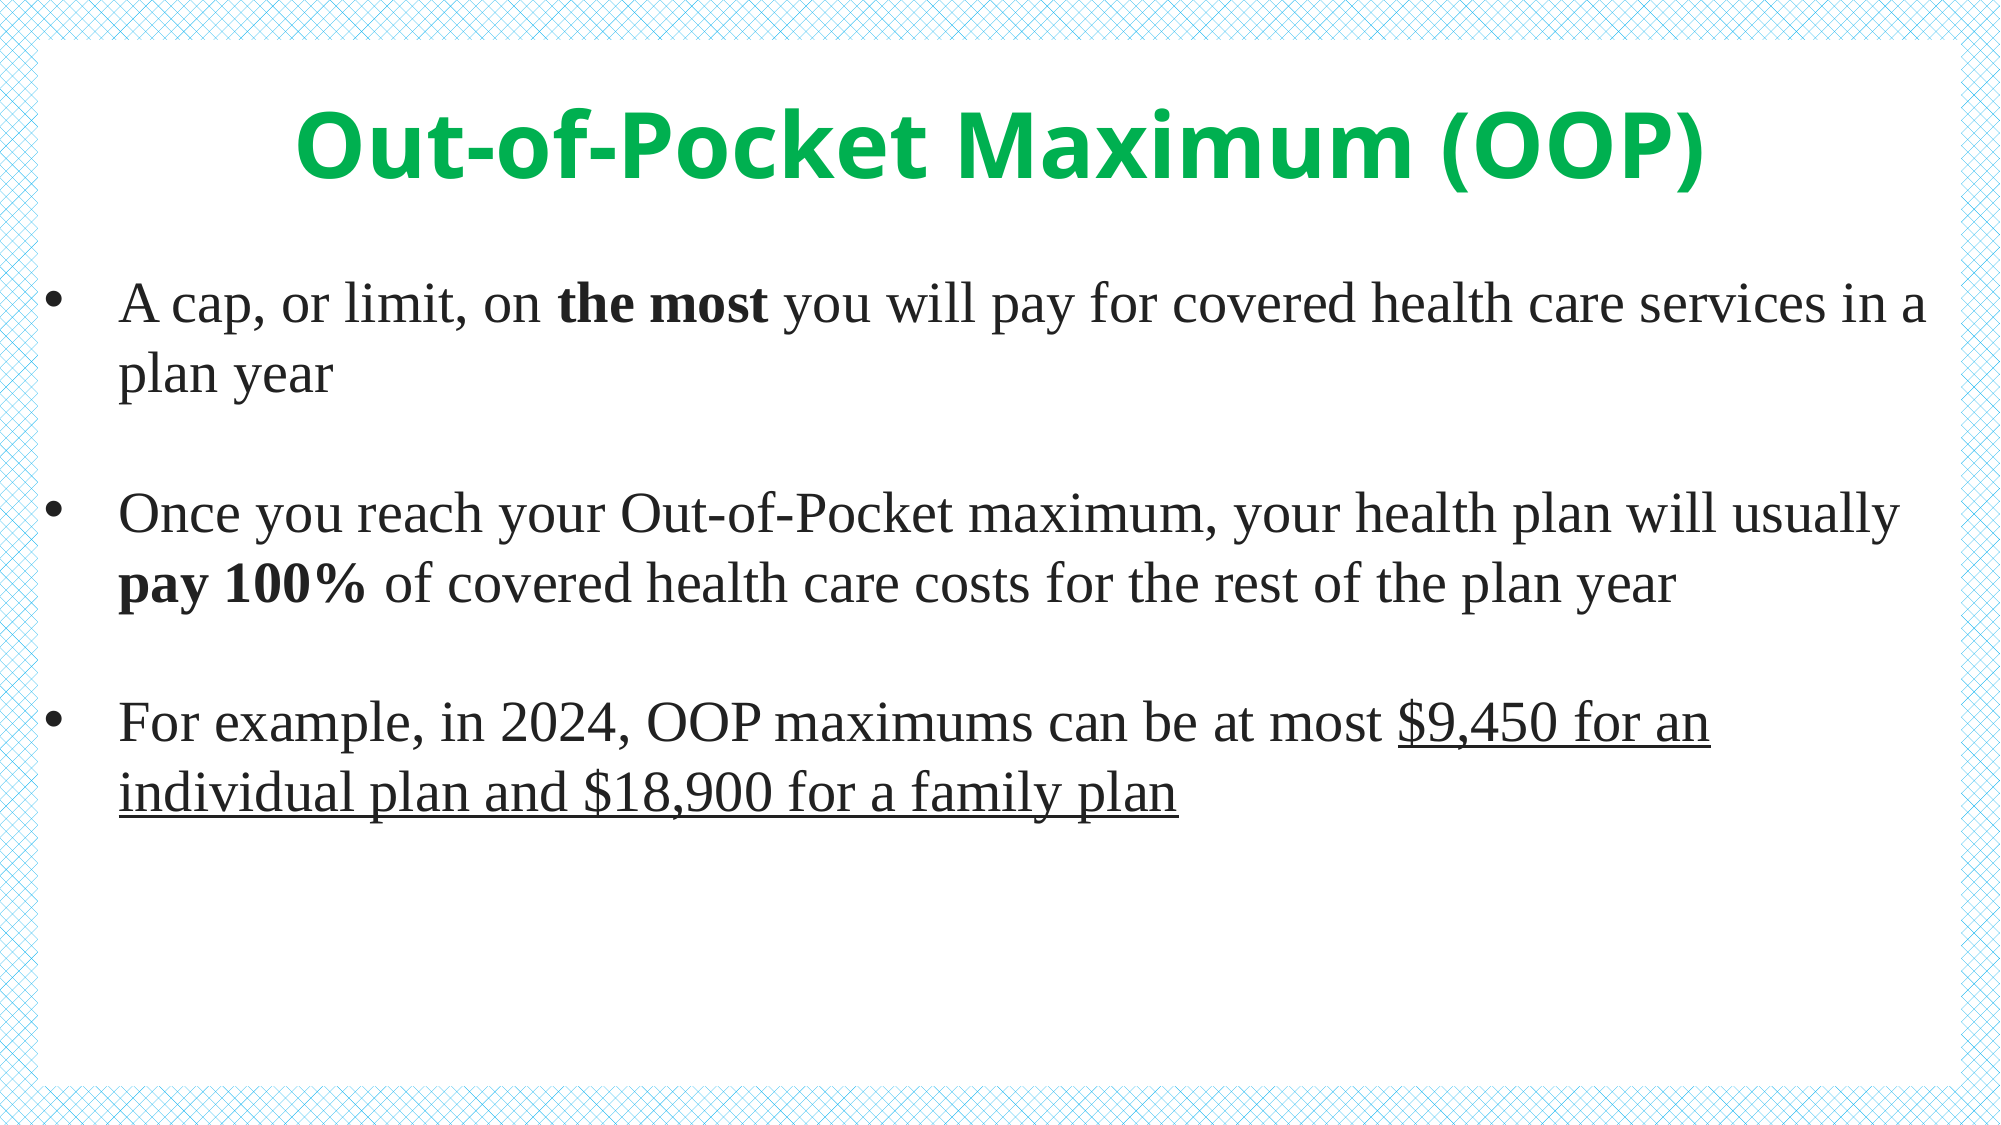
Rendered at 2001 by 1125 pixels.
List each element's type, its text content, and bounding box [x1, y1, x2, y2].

picture [0, 0, 2000, 1125]
text_box A cap, or limit, on the most you will pay for covered health care services in a plan year Once you reach your Out-of-Pocket maximum, your health plan will usually pay 100% of covered health care costs for the rest of the plan year For example, in 2024, OOP maximums can be at most $9,450 for an individual plan and $18,900 for a family plan [28, 256, 1947, 831]
title Out-of-Pocket Maximum (OOP) [41, 64, 1959, 233]
